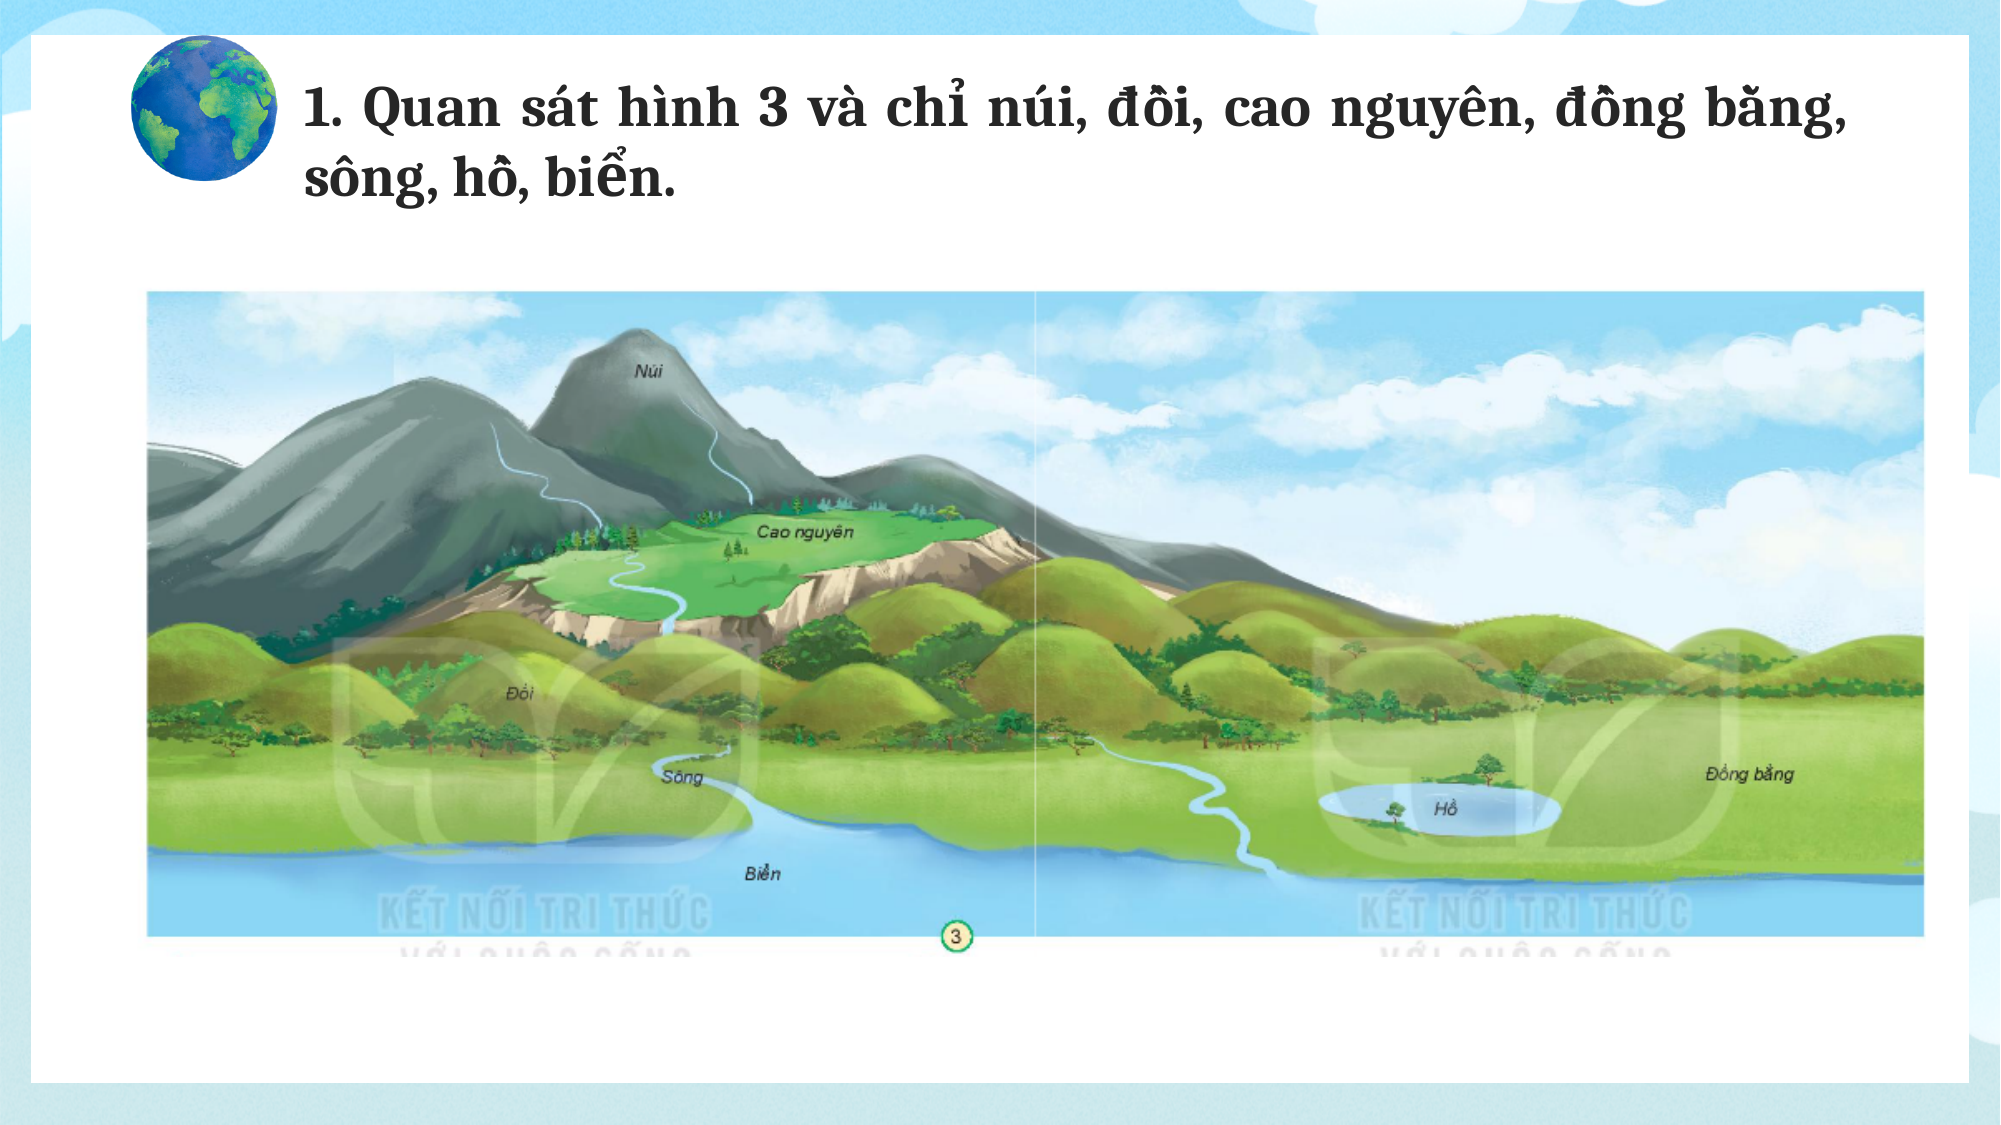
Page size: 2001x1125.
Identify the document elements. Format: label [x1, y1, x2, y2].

text_box [123, 24, 1863, 218]
picture [0, 0, 2000, 1125]
